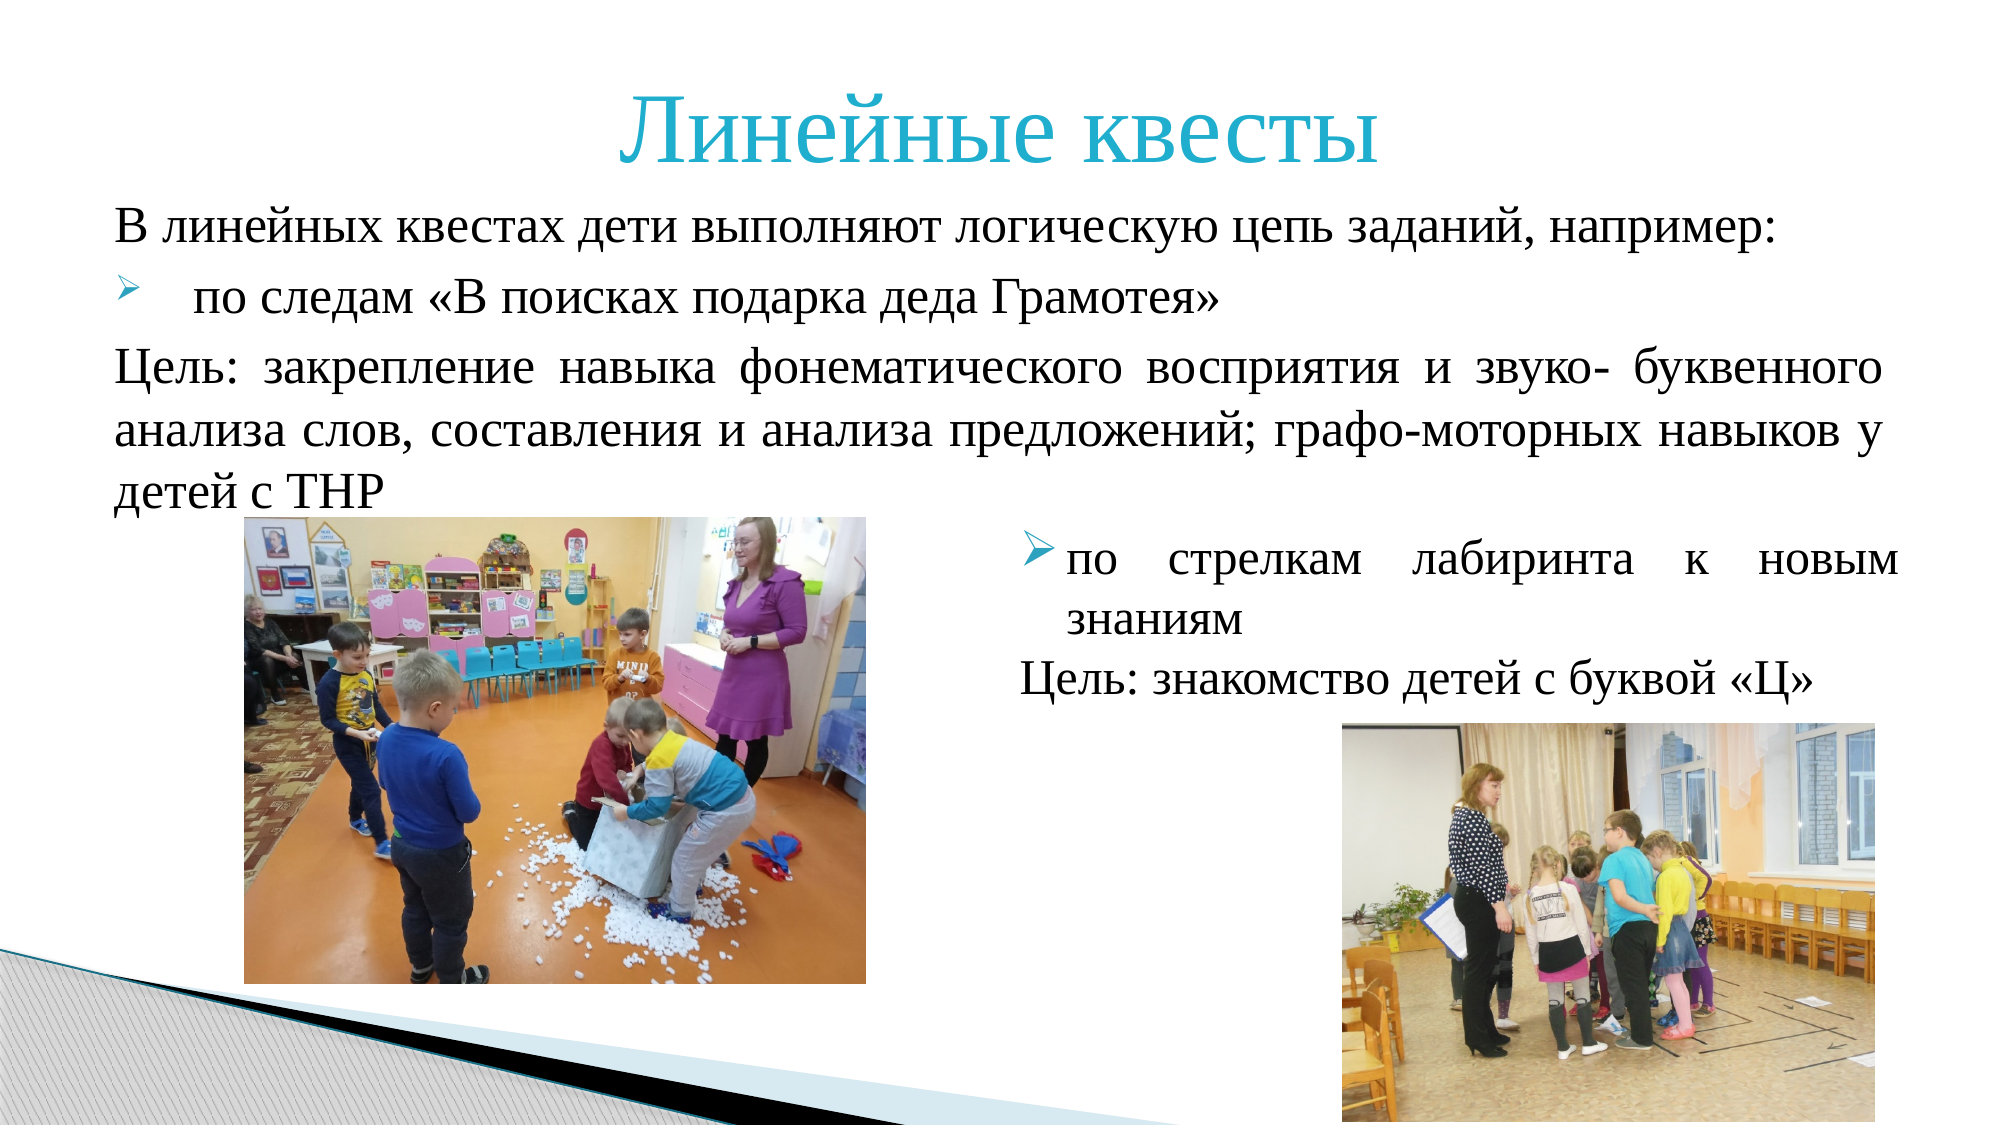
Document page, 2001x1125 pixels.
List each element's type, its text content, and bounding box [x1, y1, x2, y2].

picture [243, 517, 866, 984]
text_box по стрелкам лабиринта к новым знаниям Цель: знакомство детей с буквой «Ц» [1004, 517, 1915, 758]
list Линейные квесты В линейных квестах дети выполняют логическую цепь заданий, например: по следам «В поисках подарка деда Грамотея» Цель: закрепление навыка фонематического восприятия и звуко- буквенного анализа слов, составления и анализа предложений; графо-моторных навыков у детей с ТНР [99, 54, 1900, 986]
picture [1342, 722, 1875, 1123]
